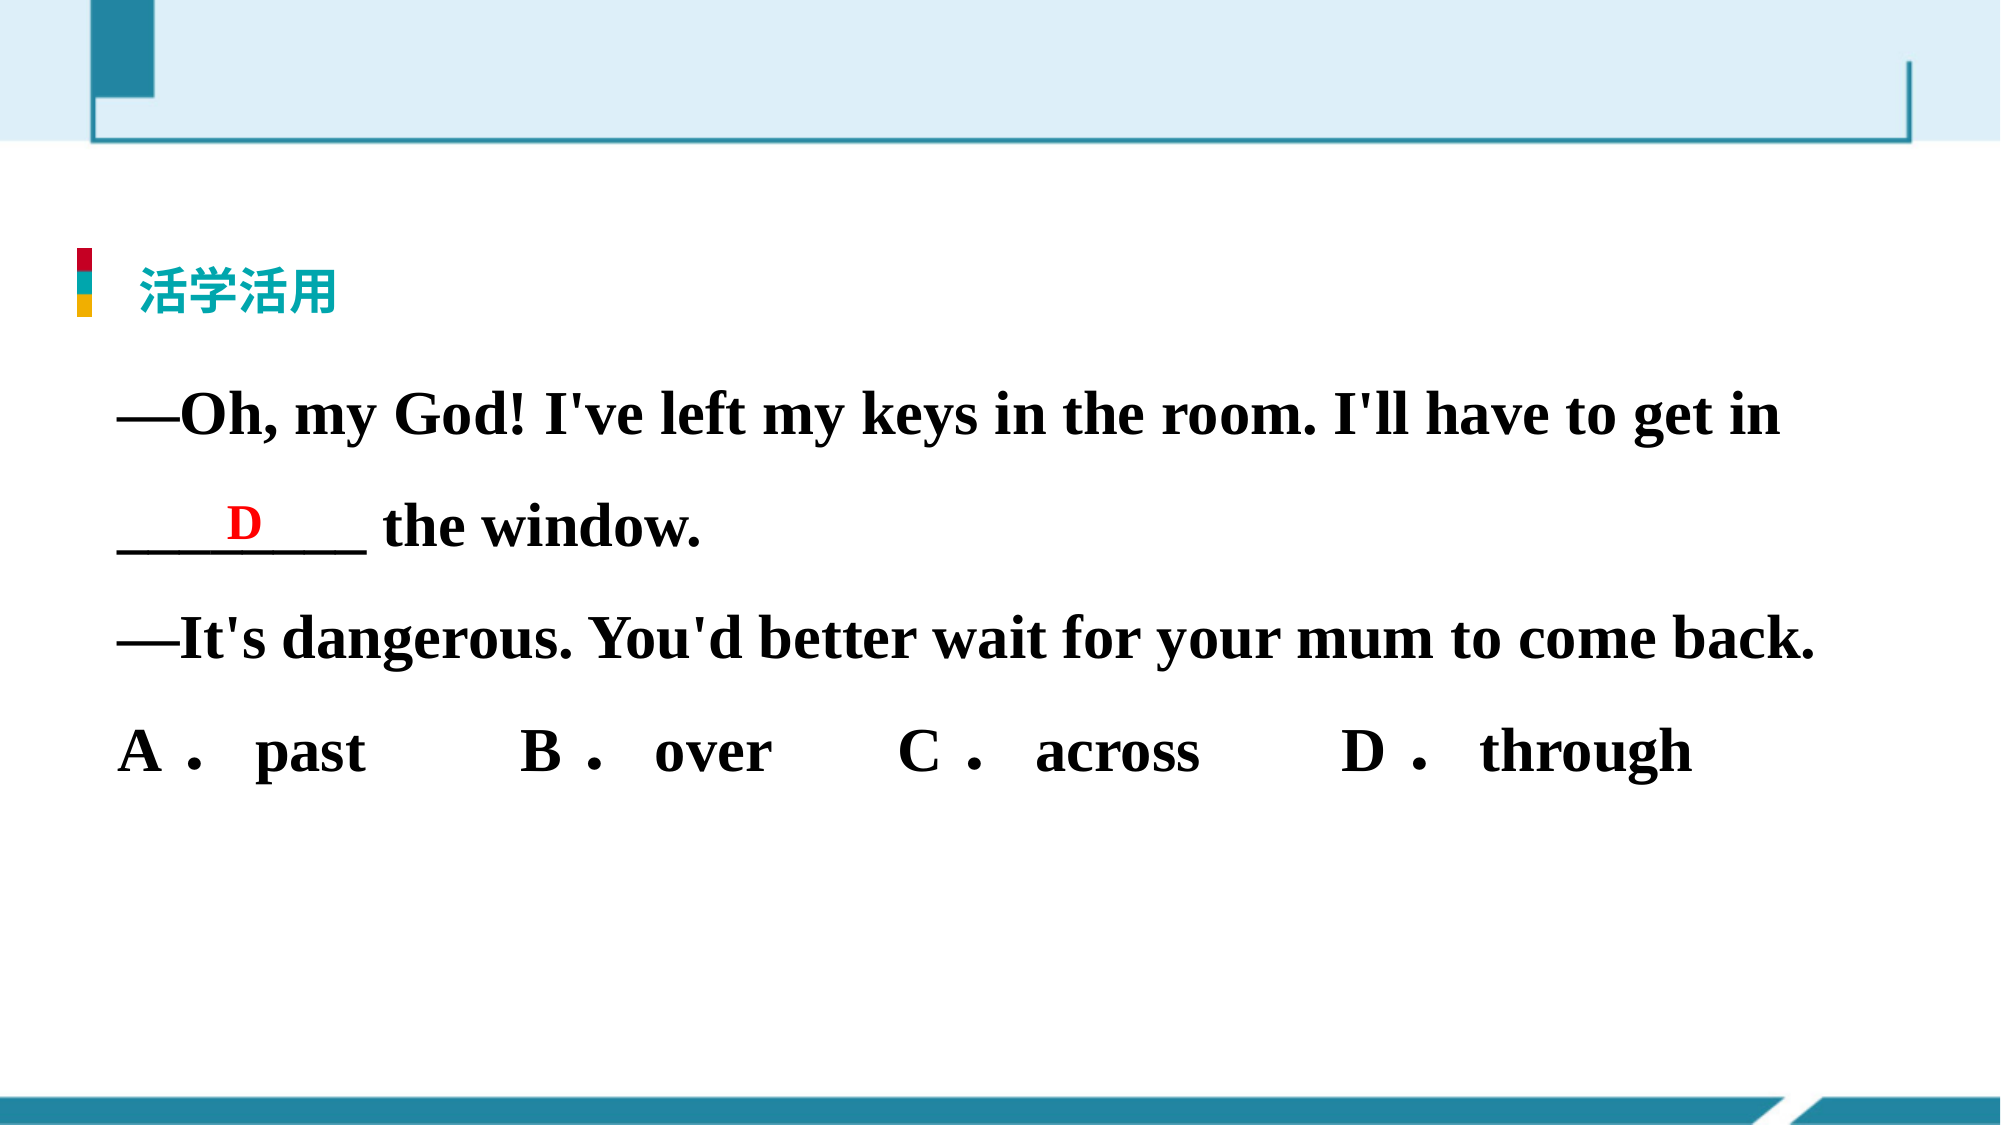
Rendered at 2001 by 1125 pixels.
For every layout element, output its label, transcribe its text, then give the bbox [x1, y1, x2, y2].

text_box D [212, 481, 278, 557]
text_box 活学活用 [124, 221, 366, 326]
picture [0, 0, 2001, 1125]
text_box —Oh, my God! I've left my keys in the room. I'll have to get in ________ the window. —It's dangerous. You'd better wait for your mum to come back. A．past B．over C．across D．through [102, 326, 1867, 792]
